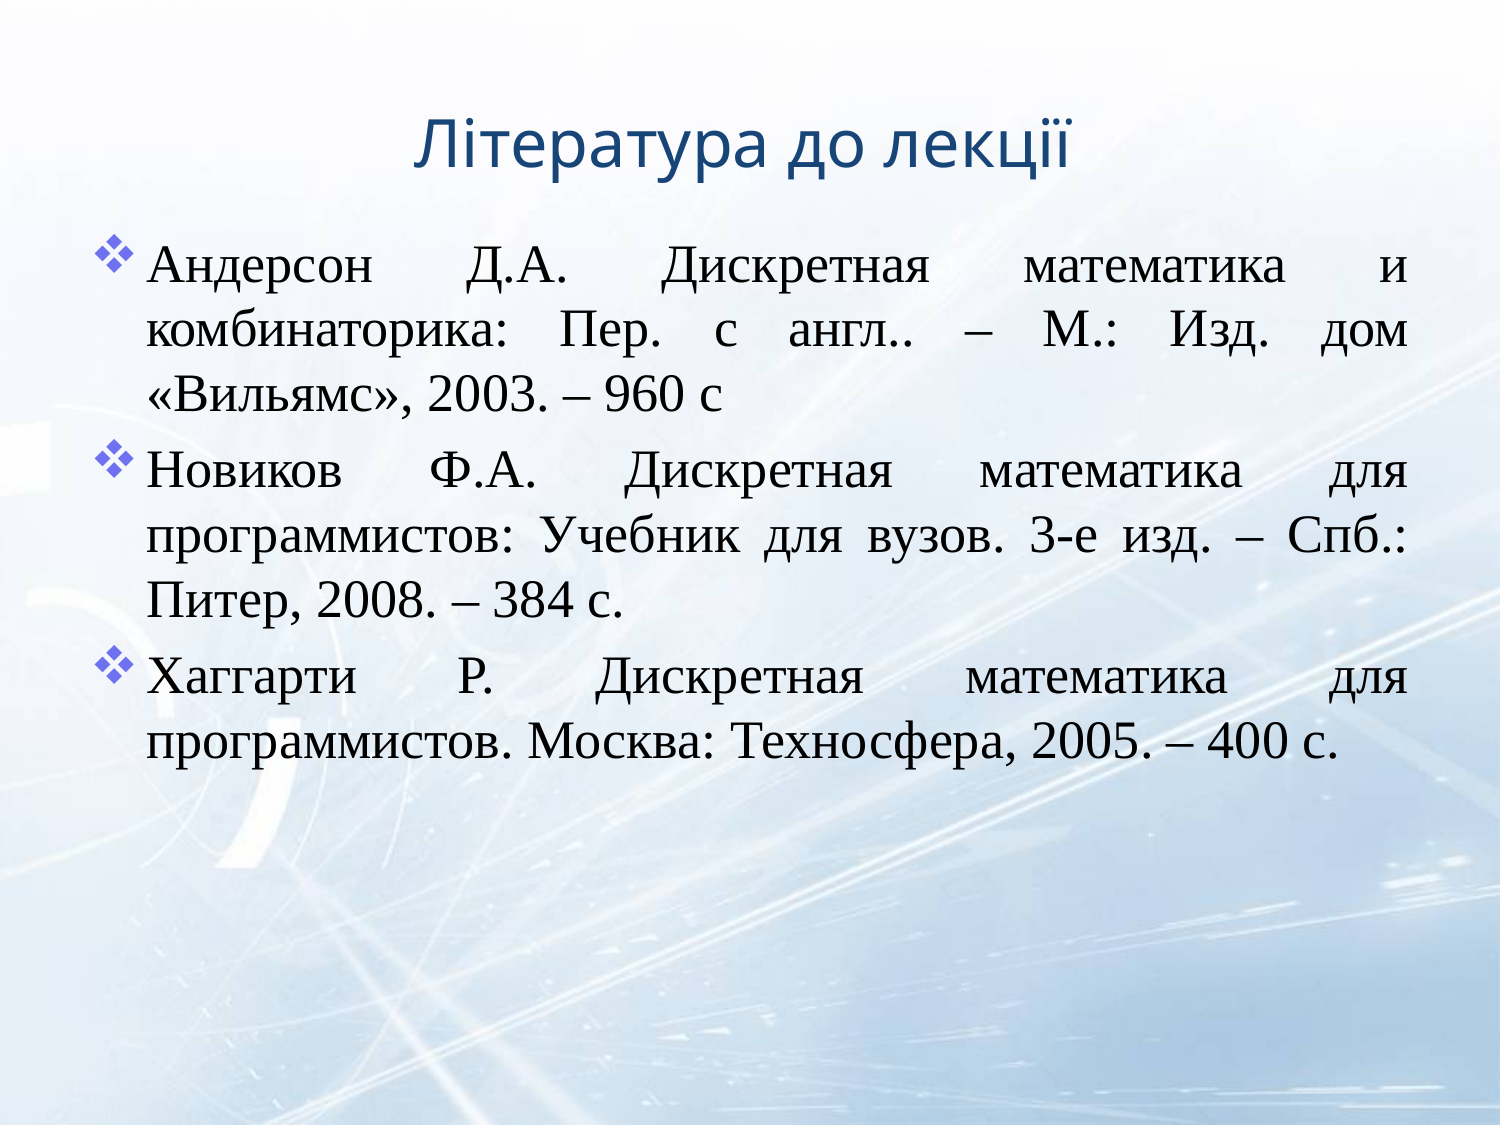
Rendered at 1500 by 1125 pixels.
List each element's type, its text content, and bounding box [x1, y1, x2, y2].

title Література до лекції [99, 95, 1388, 188]
list Андерсон Д.А. Дискретная математика и комбинаторика: Пер. с англ.. – М.: Изд. дом «Вильямс», 2003. – 960 с Новиков Ф.А. Дискретная математика для программистов: Учебник для вузов. 3-е изд. – Спб.: Питер, 2008. – 384 с. Хаггарти Р. Дискретная математика для программистов. Москва: Техносфера, 2005. – 400 с. [75, 220, 1425, 1063]
picture [0, 0, 1500, 1125]
